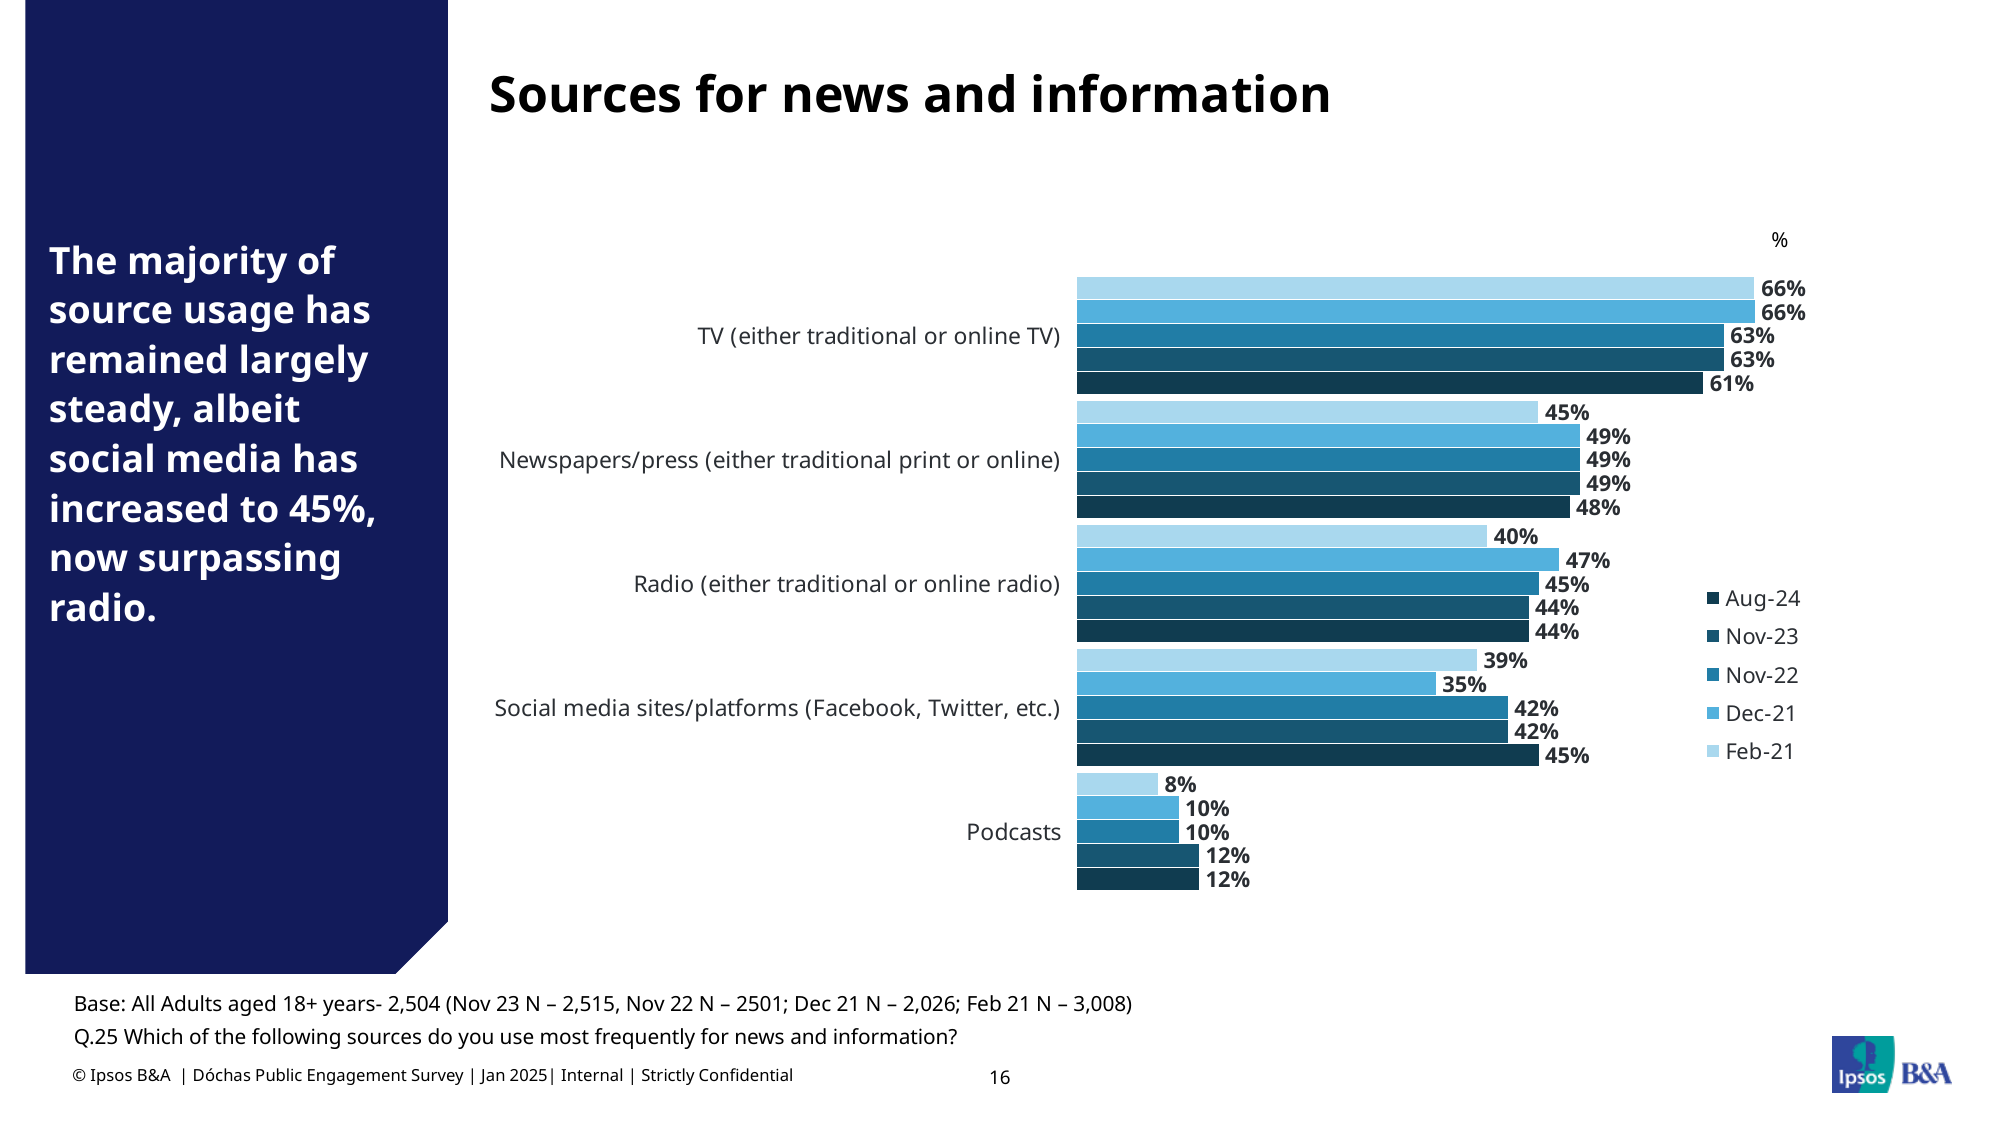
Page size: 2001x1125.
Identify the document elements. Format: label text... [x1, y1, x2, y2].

list Base: All Adults aged 18+ years- 2,504 (Nov 23 N – 2,515, Nov 22 N – 2501; Dec 21 N – 2,026; Feb 21 N – 3,008) Q.25 Which of the following sources do you use most frequently for news and information? [73, 987, 1607, 1113]
text_box % [1756, 219, 1804, 251]
title Sources for news and information [474, 61, 2000, 180]
text_box The majority of source usage has remained largely steady, albeit social media has increased to 45%, now surpassing radio. [24, 0, 450, 975]
chart [221, 251, 1816, 896]
picture [1832, 1036, 1952, 1093]
